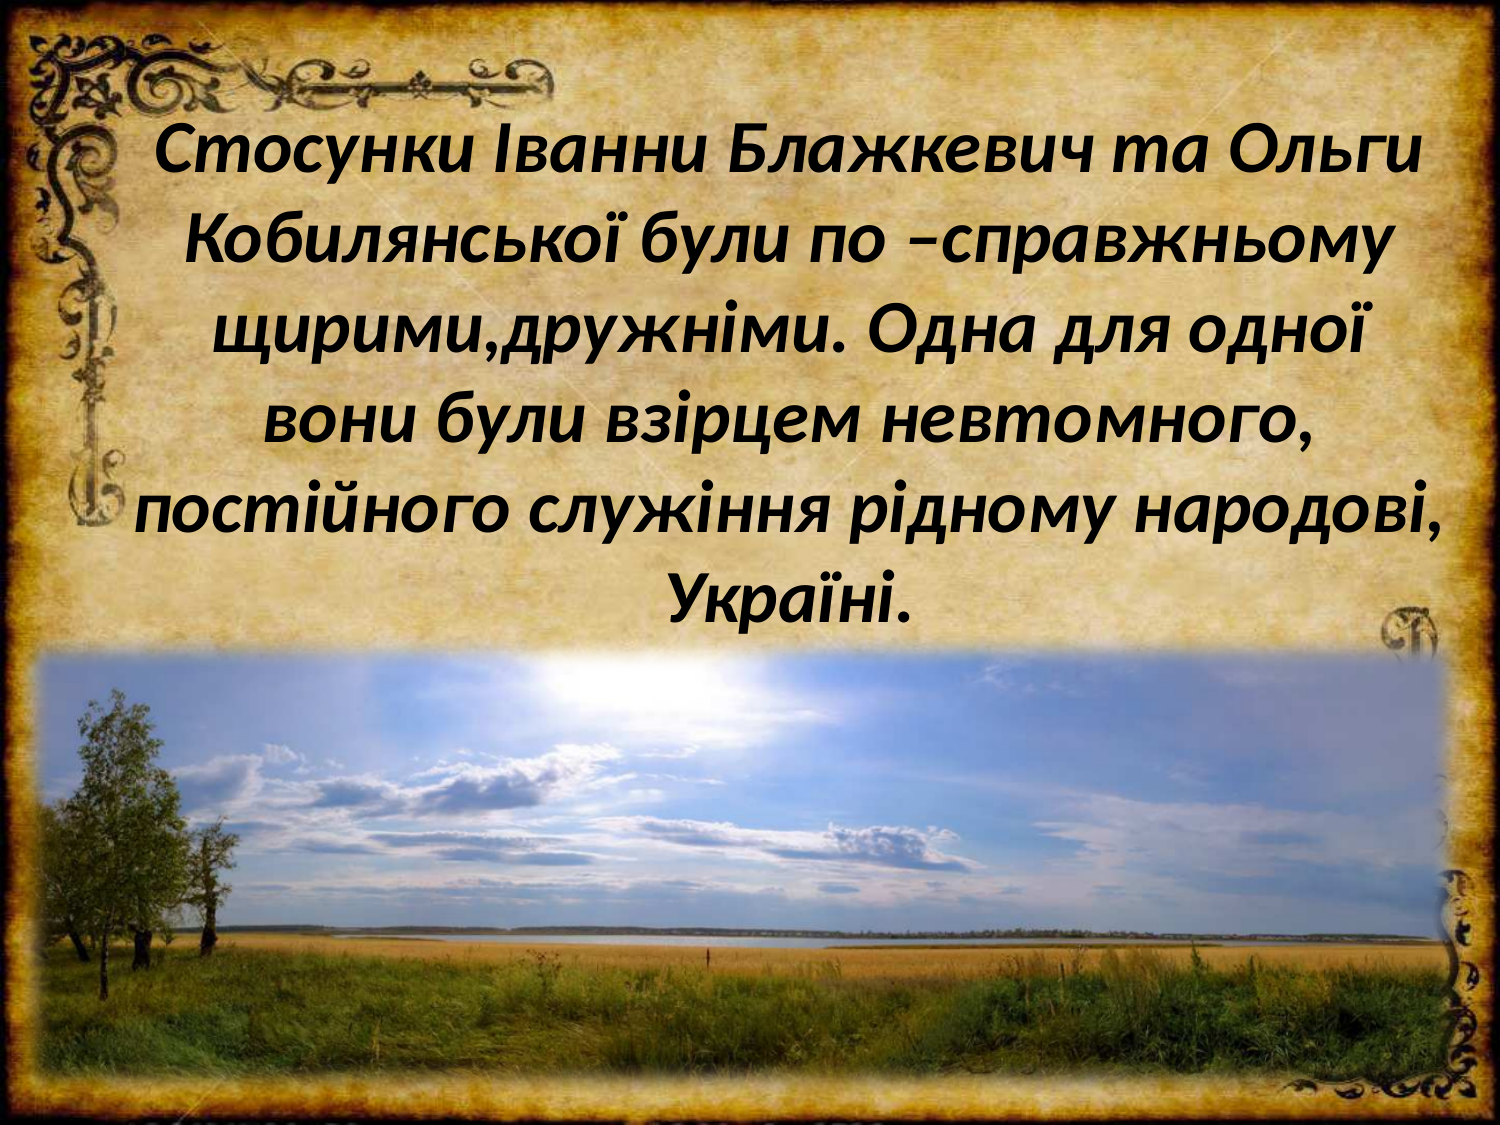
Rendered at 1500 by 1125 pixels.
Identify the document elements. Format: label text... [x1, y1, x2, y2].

picture [0, 0, 1500, 1125]
list Стосунки Іванни Блажкевич та Ольги Кобилянської були по –справжньому щирими,дружніми. Одна для одної вони були взірцем невтомного, постійного служіння рідному народові, Україні. [114, 89, 1465, 632]
